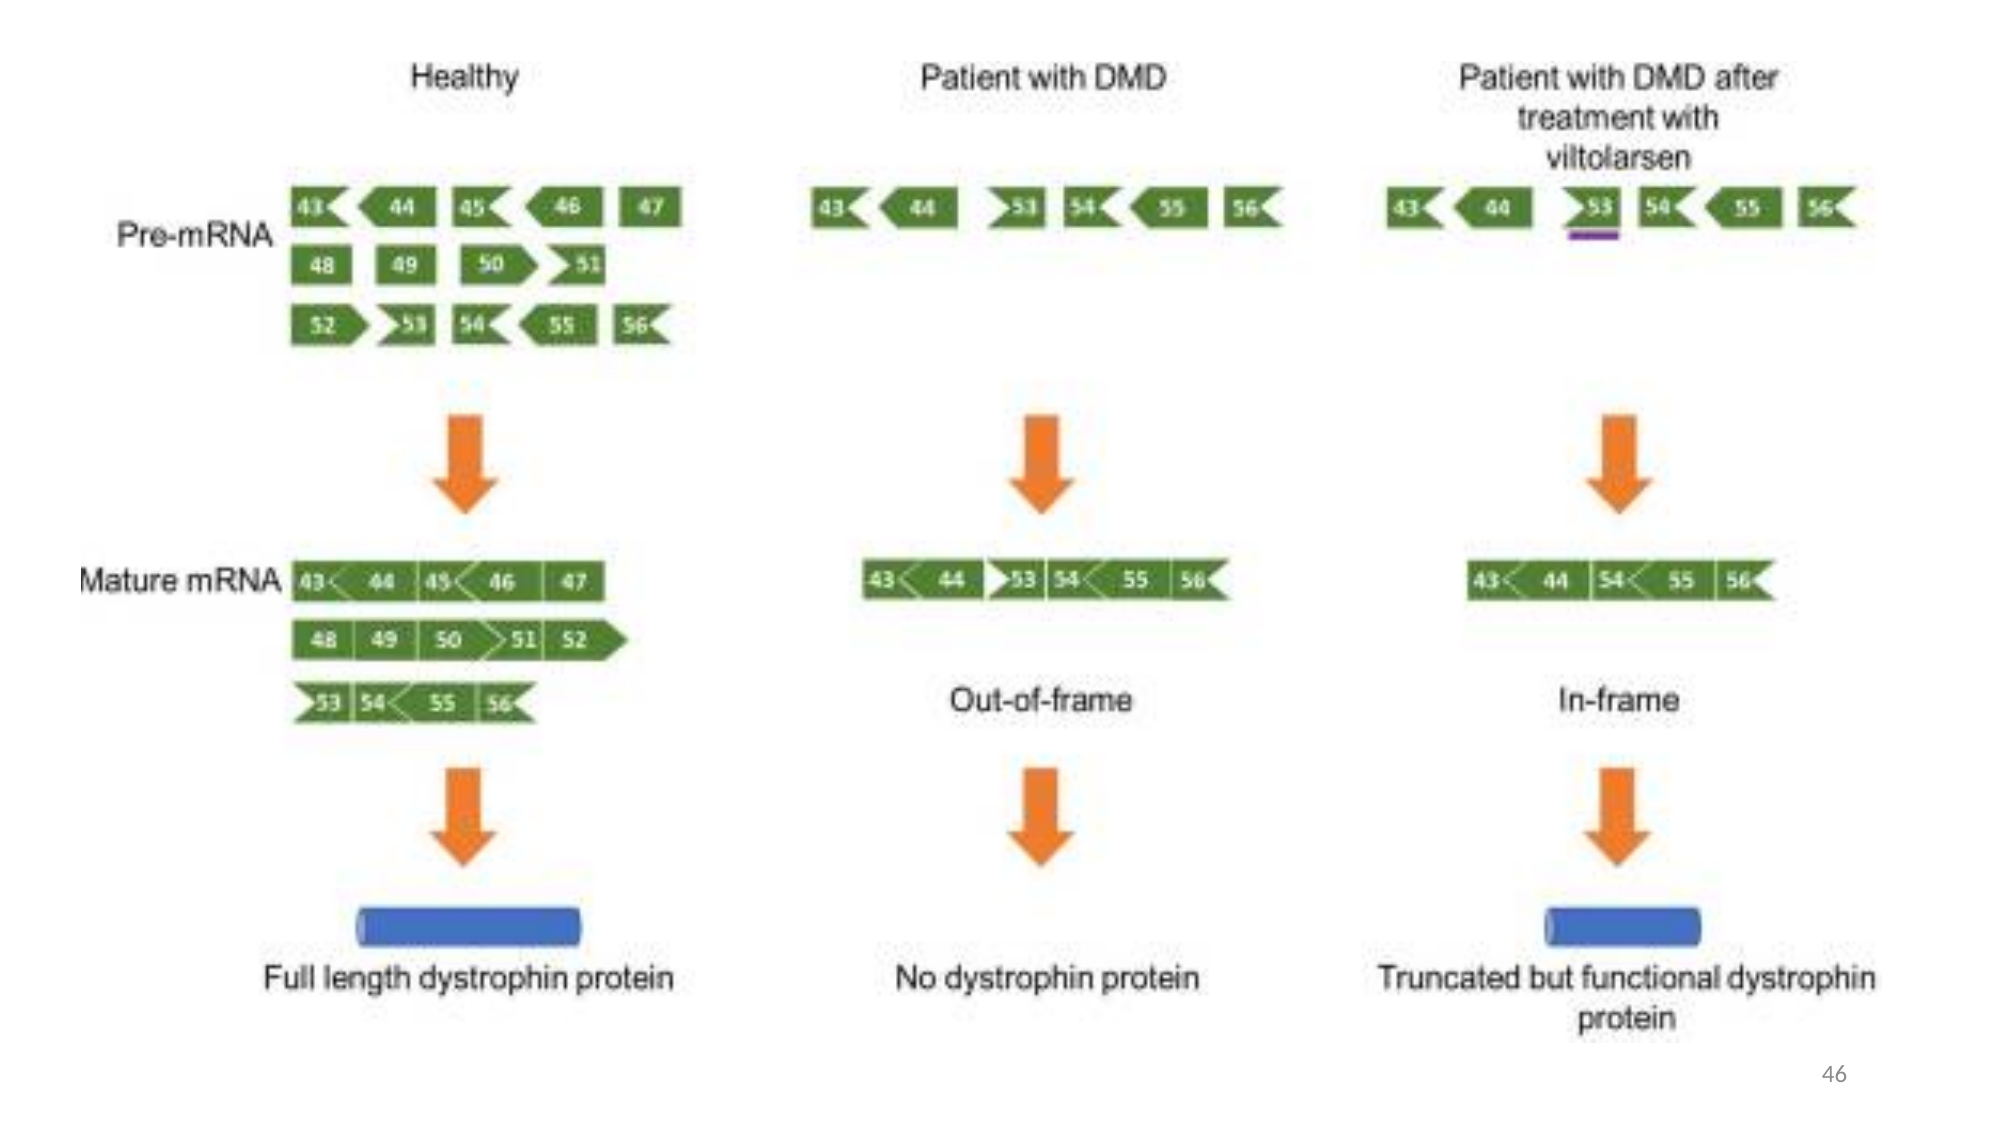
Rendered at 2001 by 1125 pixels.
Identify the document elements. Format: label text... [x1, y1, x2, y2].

slide_number 46 [1412, 1043, 1863, 1103]
picture [81, 61, 1882, 1043]
